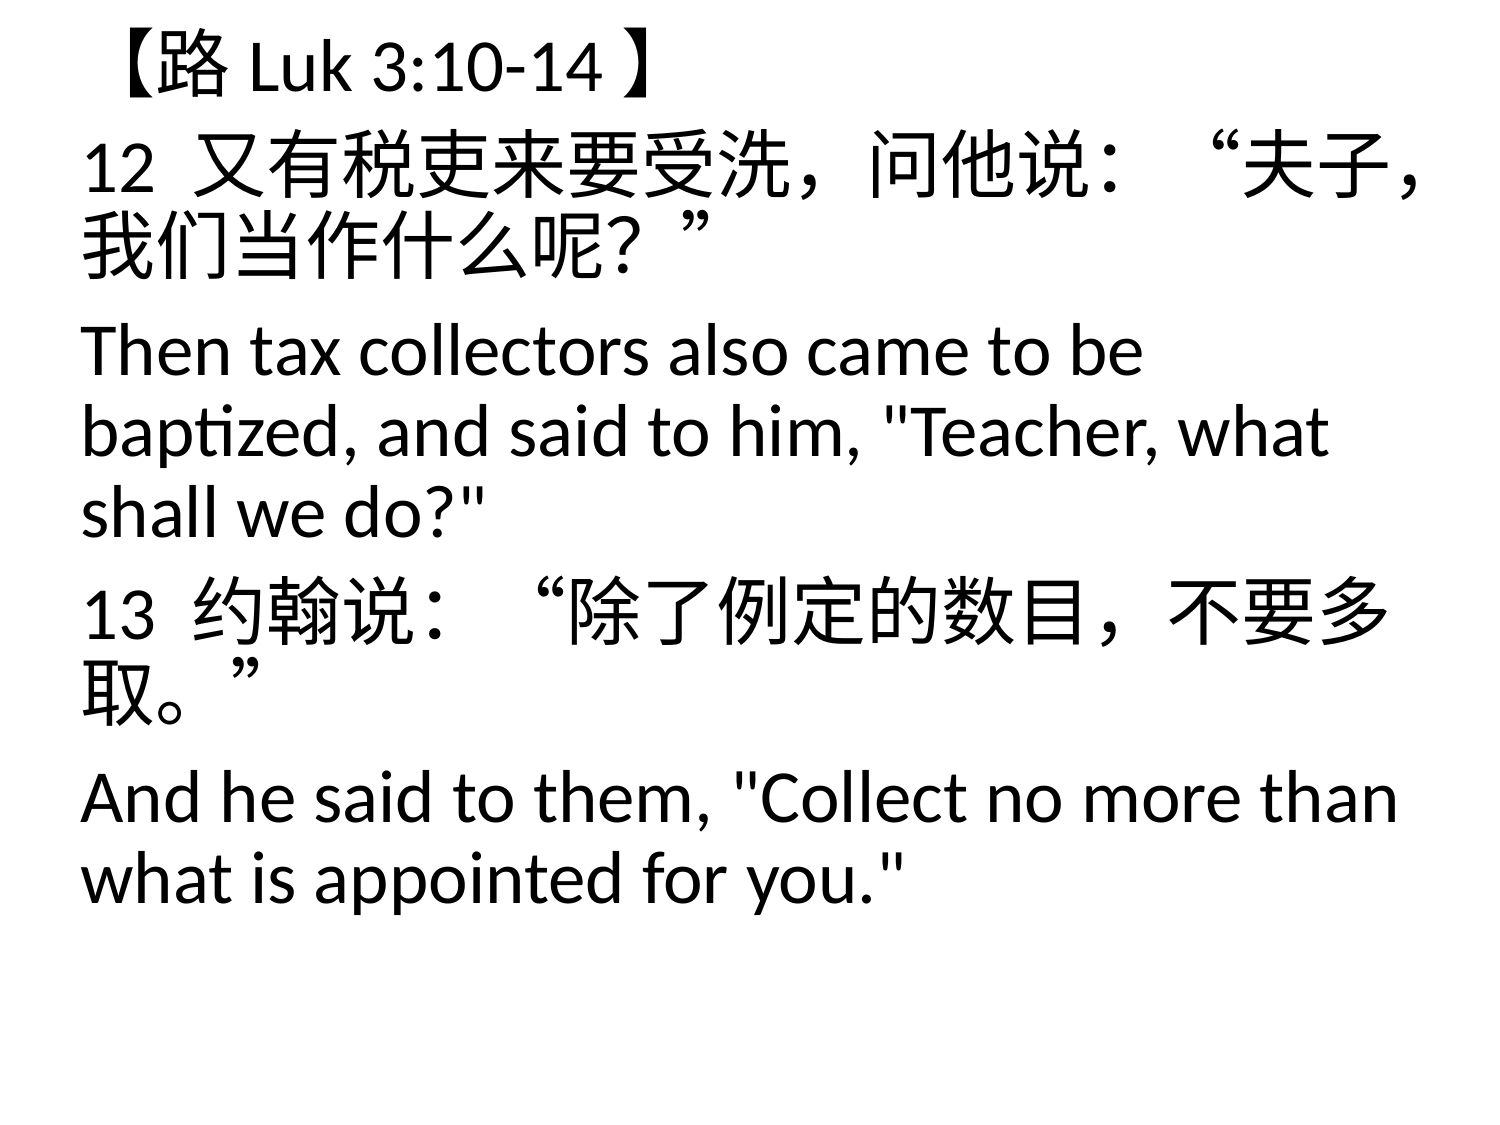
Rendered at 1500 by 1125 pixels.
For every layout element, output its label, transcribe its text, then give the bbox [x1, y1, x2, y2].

subtitle 【路Luk 3:10-14】 12 又有税吏来要受洗，问他说：“夫子，我们当作什么呢？” Then tax collectors also came to be baptized, and said to him, "Teacher, what shall we do?" 13 约翰说：“除了例定的数目，不要多取。” And he said to them, "Collect no more than what is appointed for you." [65, 18, 1435, 1125]
